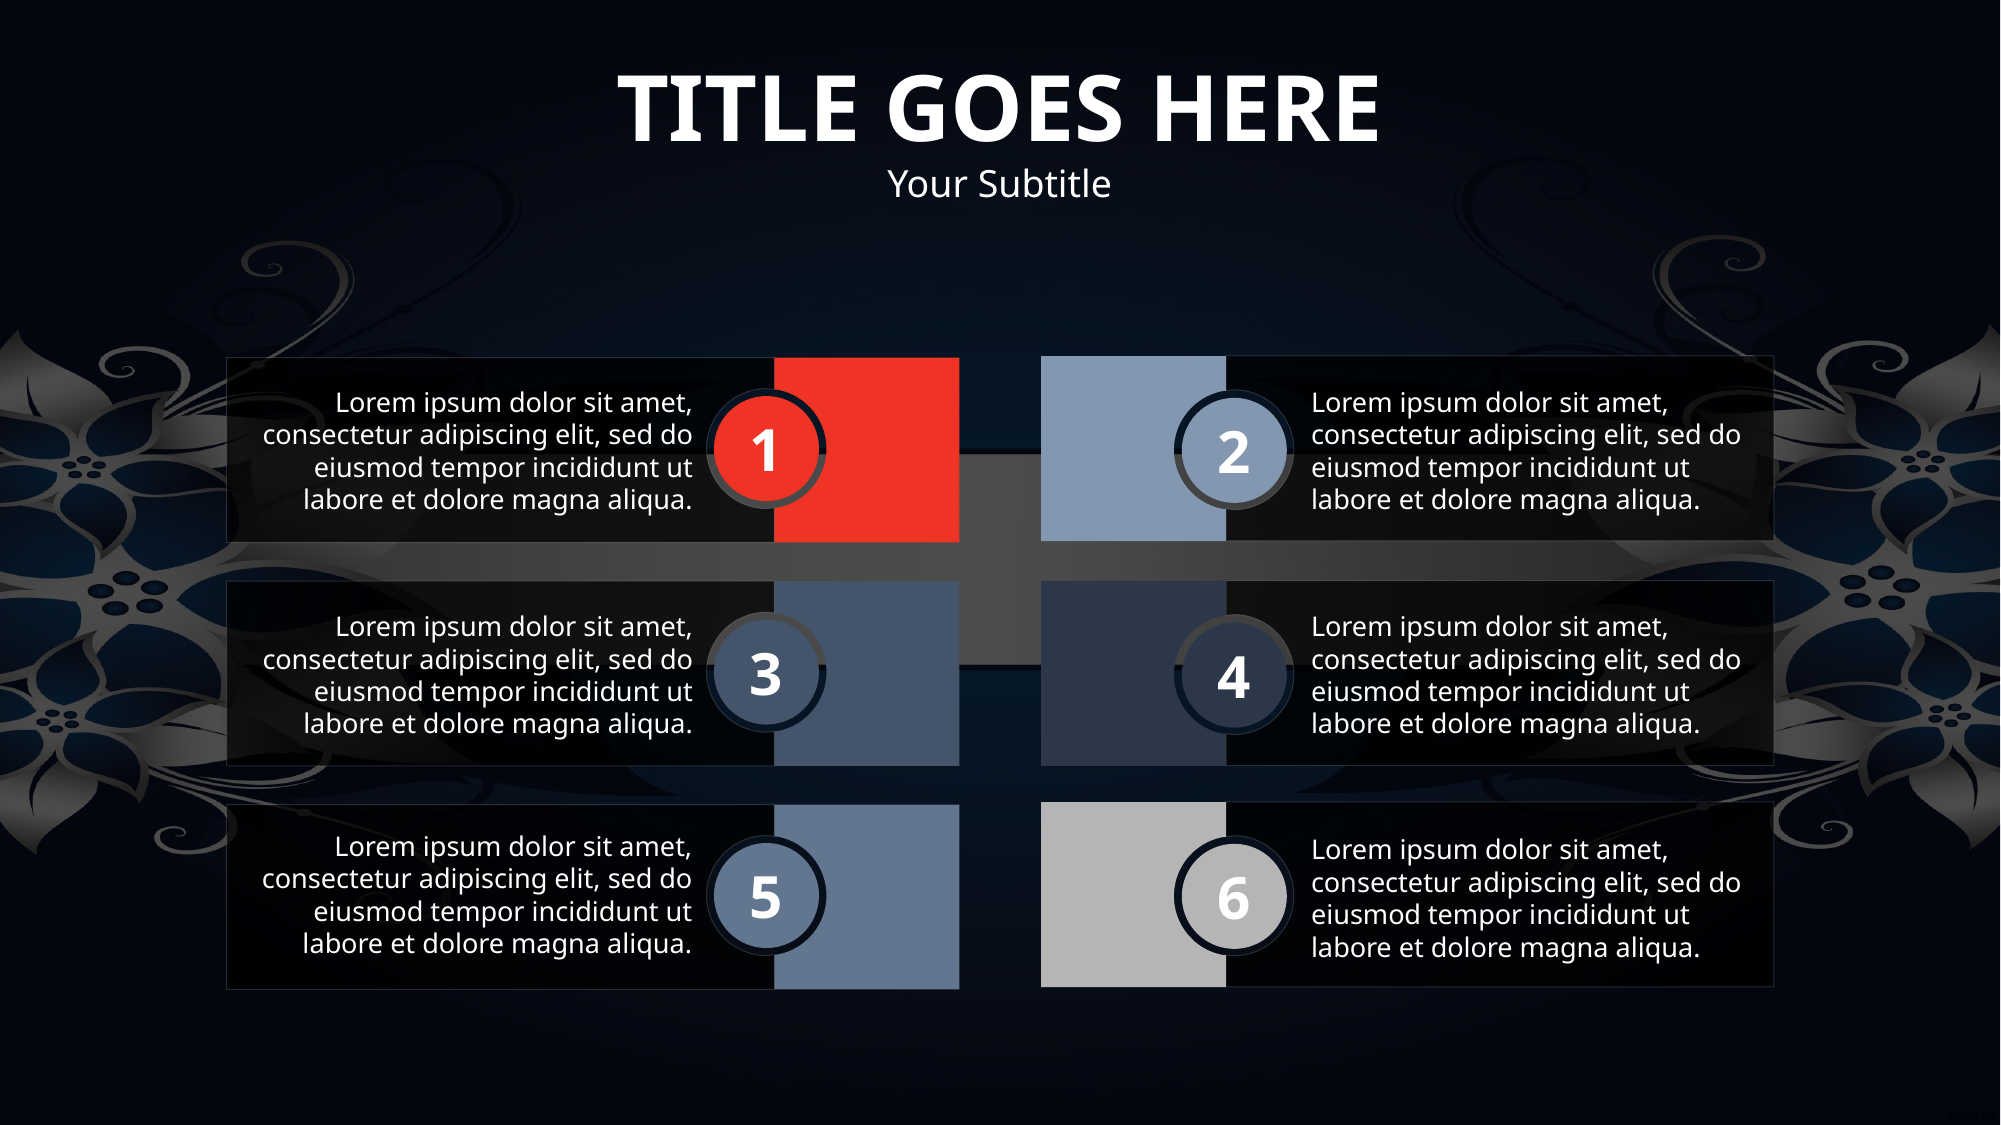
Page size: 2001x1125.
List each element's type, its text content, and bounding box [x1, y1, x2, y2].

text_box Lorem ipsum dolor sit amet, consectetur adipiscing elit, sed do eiusmod tempor incididunt ut labore et dolore magna aliqua. [1311, 384, 1762, 515]
text_box [1040, 801, 1228, 989]
picture [0, 0, 2001, 1125]
text_box Lorem ipsum dolor sit amet, consectetur adipiscing elit, sed do eiusmod tempor incididunt ut labore et dolore magna aliqua. [242, 384, 693, 515]
text_box [776, 580, 961, 767]
text_box 3 [712, 618, 821, 726]
text_box Lorem ipsum dolor sit amet, consectetur adipiscing elit, sed do eiusmod tempor incididunt ut labore et dolore magna aliqua. [241, 828, 692, 959]
text_box Lorem ipsum dolor sit amet, consectetur adipiscing elit, sed do eiusmod tempor incididunt ut labore et dolore magna aliqua. [1311, 609, 1762, 740]
text_box [776, 803, 961, 991]
text_box TITLE GOES HERE Your Subtitle [548, 42, 1452, 212]
text_box Lorem ipsum dolor sit amet, consectetur adipiscing elit, sed do eiusmod tempor incididunt ut labore et dolore magna aliqua. [242, 609, 693, 740]
text_box [1040, 579, 1228, 767]
text_box Lorem ipsum dolor sit amet, consectetur adipiscing elit, sed do eiusmod tempor incididunt ut labore et dolore magna aliqua. [1311, 832, 1762, 963]
text_box [225, 580, 776, 767]
text_box 6 [1180, 842, 1288, 950]
text_box [1040, 355, 1228, 543]
text_box [225, 356, 776, 544]
text_box [1224, 354, 1775, 542]
text_box [1224, 800, 1775, 988]
text_box [776, 356, 961, 544]
text_box [1226, 579, 1775, 767]
text_box 2 [1180, 396, 1288, 504]
text_box [225, 803, 776, 991]
text_box 4 [1180, 621, 1288, 729]
text_box 1 [712, 395, 821, 503]
text_box 5 [712, 842, 821, 950]
